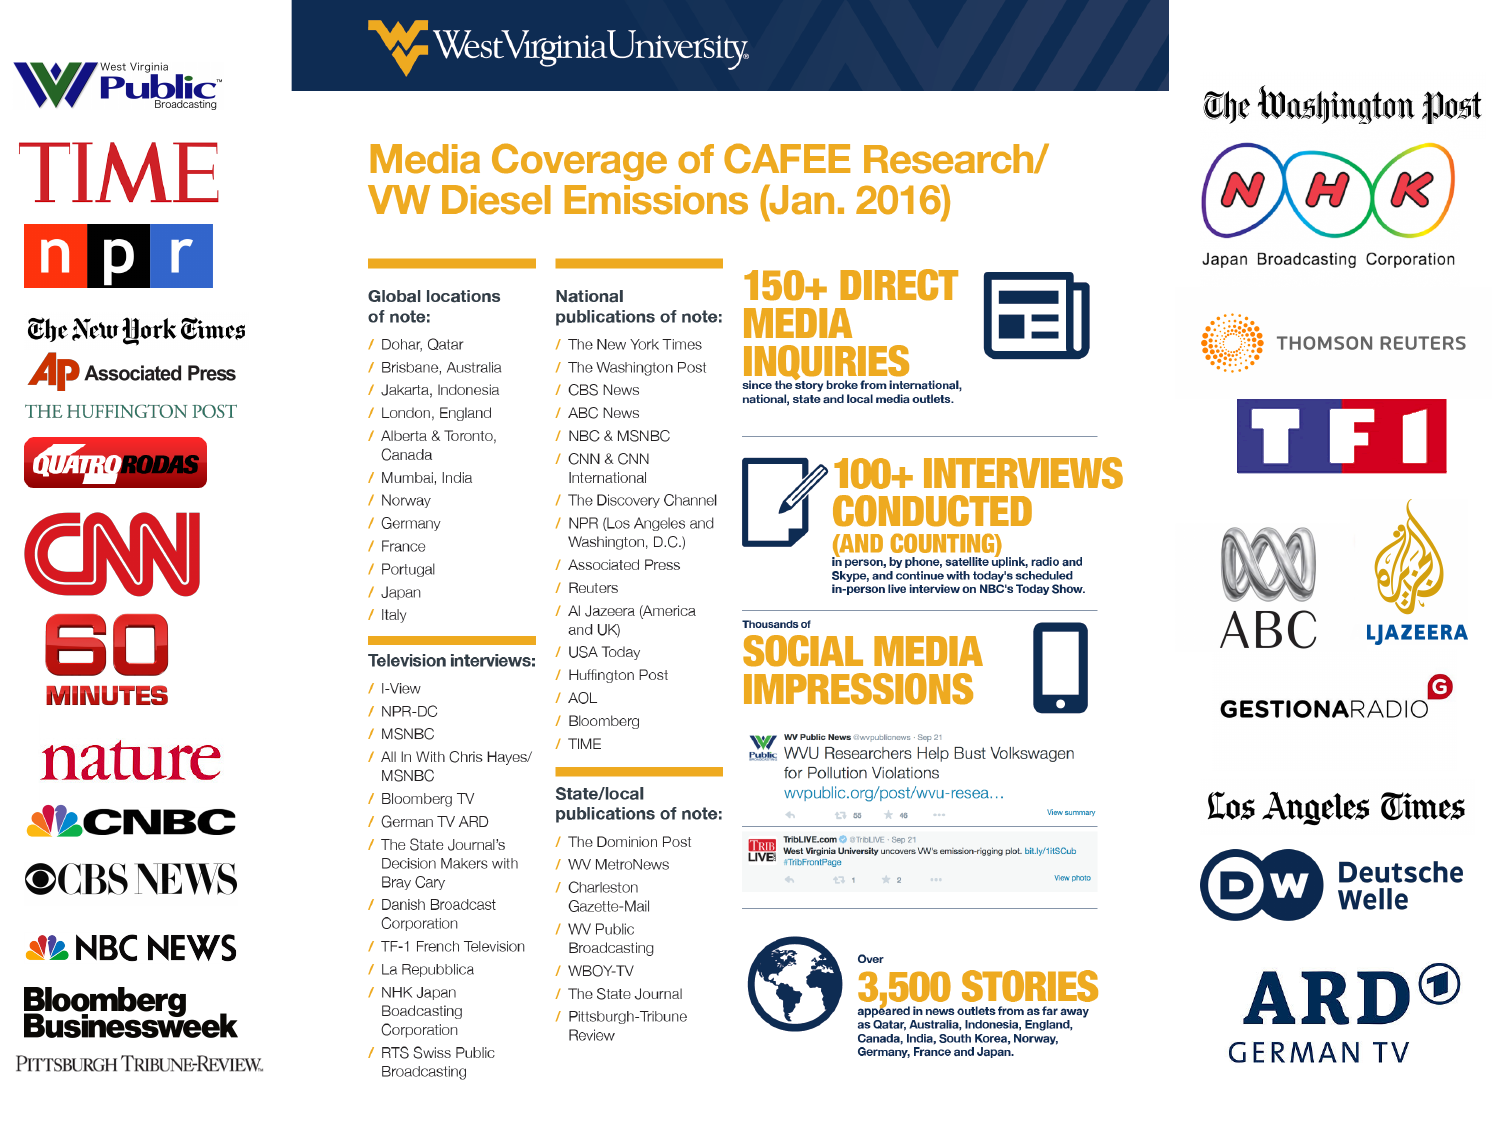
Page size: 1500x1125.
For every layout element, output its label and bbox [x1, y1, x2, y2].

picture [1199, 849, 1463, 921]
picture [291, 0, 1169, 1124]
picture [24, 224, 213, 288]
picture [12, 62, 224, 110]
text_box [1171, 0, 1500, 1125]
picture [1224, 924, 1463, 1091]
picture [24, 437, 208, 488]
picture [12, 137, 226, 207]
text_box [0, 0, 289, 1125]
picture [1199, 778, 1476, 835]
picture [24, 862, 238, 906]
picture [12, 1049, 267, 1076]
picture [0, 599, 251, 838]
picture [24, 912, 238, 984]
picture [24, 312, 249, 395]
picture [24, 399, 238, 426]
picture [1174, 72, 1492, 771]
picture [24, 987, 238, 1038]
picture [24, 512, 201, 597]
